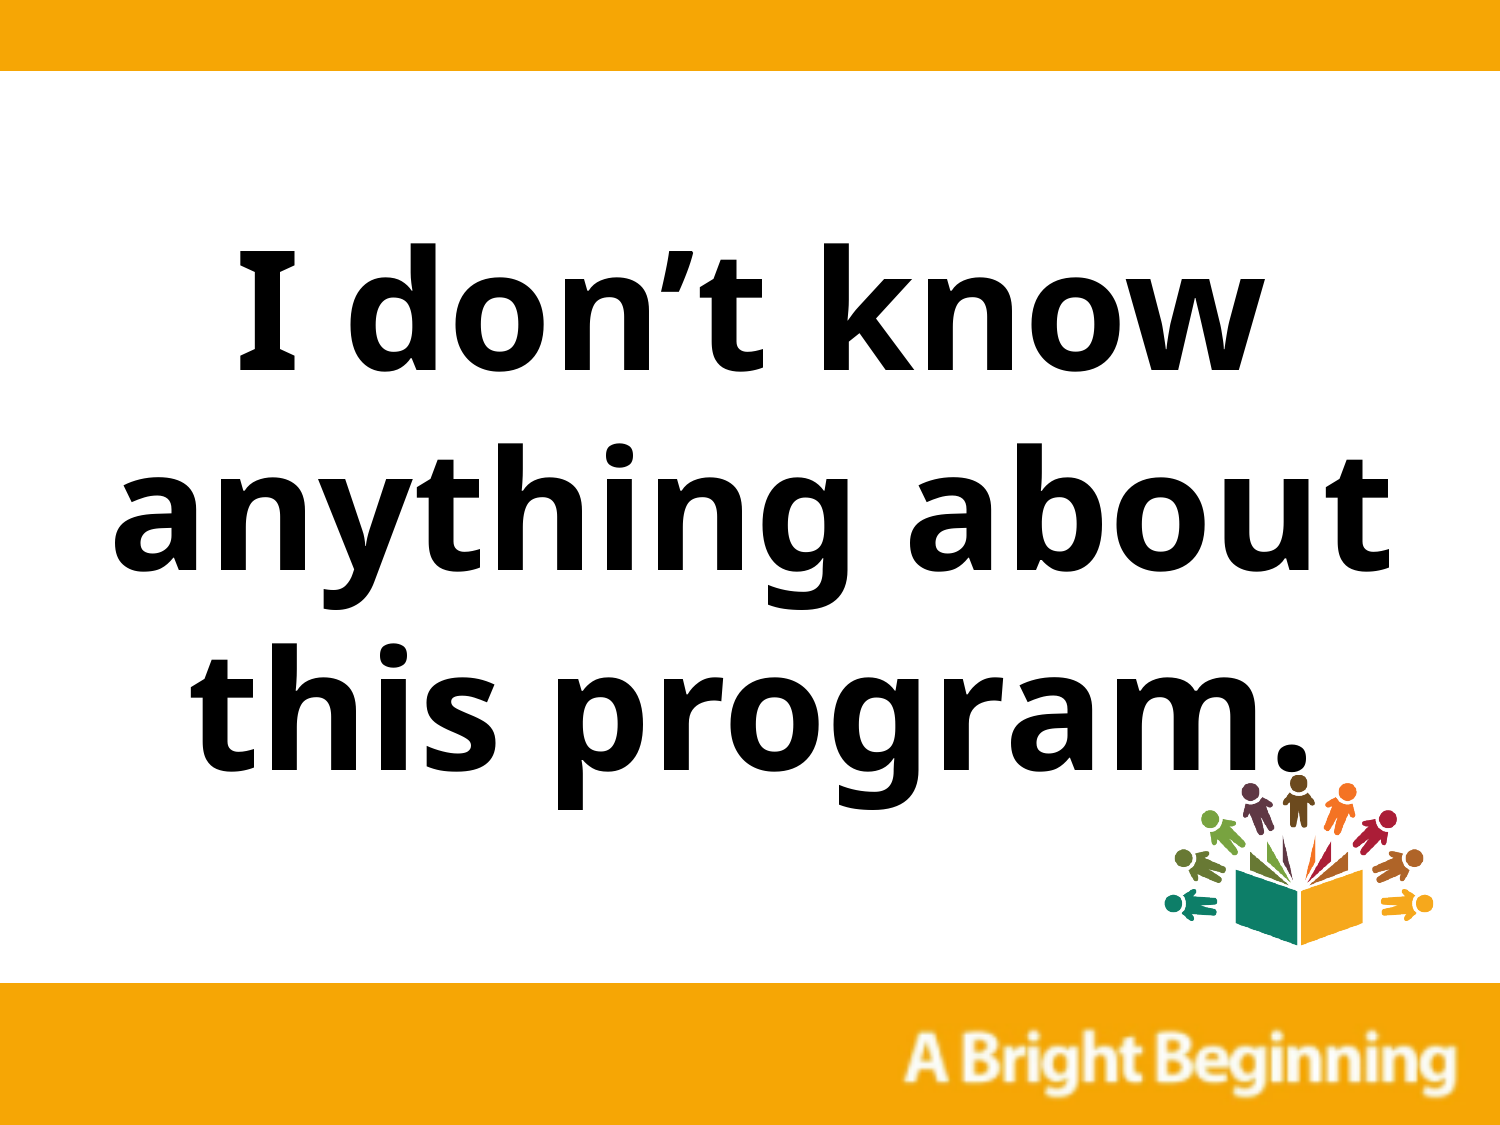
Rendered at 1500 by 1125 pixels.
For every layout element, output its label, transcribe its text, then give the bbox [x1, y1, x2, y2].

text_box [0, 983, 1500, 1125]
text_box I don’t know anything about this program. [58, 363, 1446, 645]
text_box [0, 0, 1500, 71]
picture [1164, 774, 1434, 948]
picture [889, 1019, 1472, 1105]
